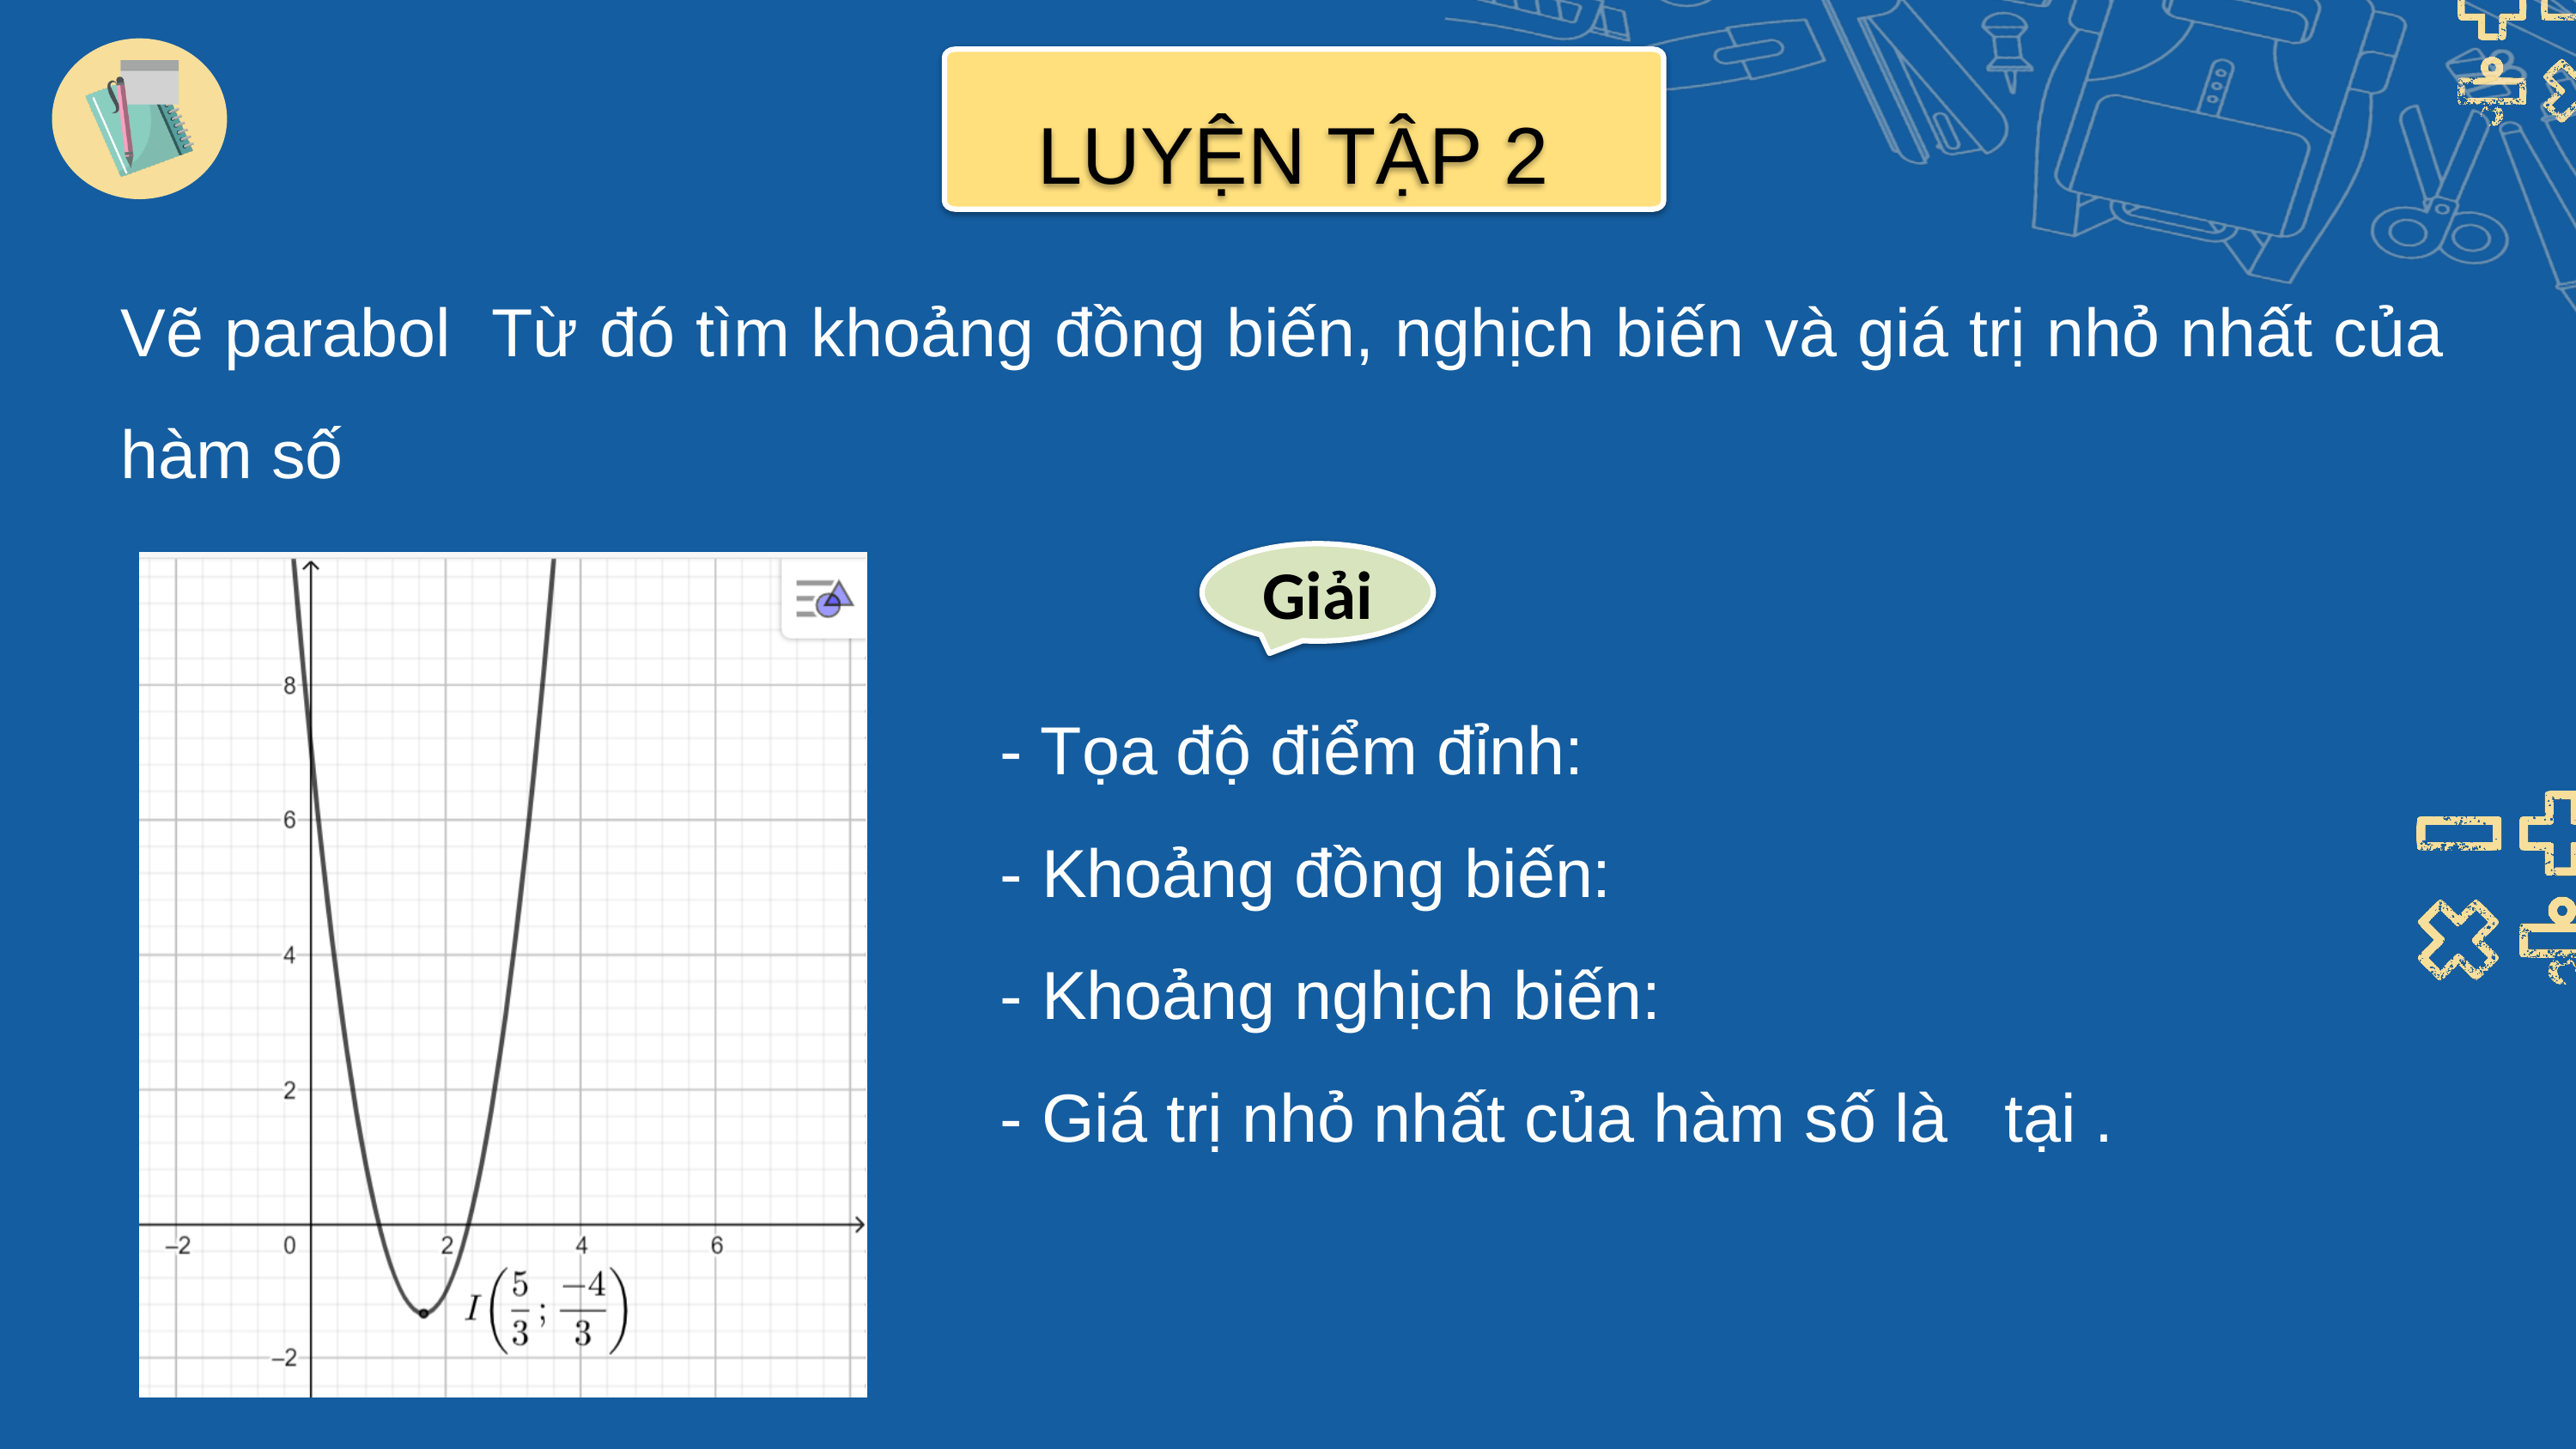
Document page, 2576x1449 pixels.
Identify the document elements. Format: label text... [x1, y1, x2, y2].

picture [2415, 791, 2576, 985]
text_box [51, 38, 228, 200]
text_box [944, 49, 1664, 209]
text_box Giải [1199, 541, 1437, 656]
picture [1442, 0, 2576, 343]
picture [139, 552, 867, 1398]
